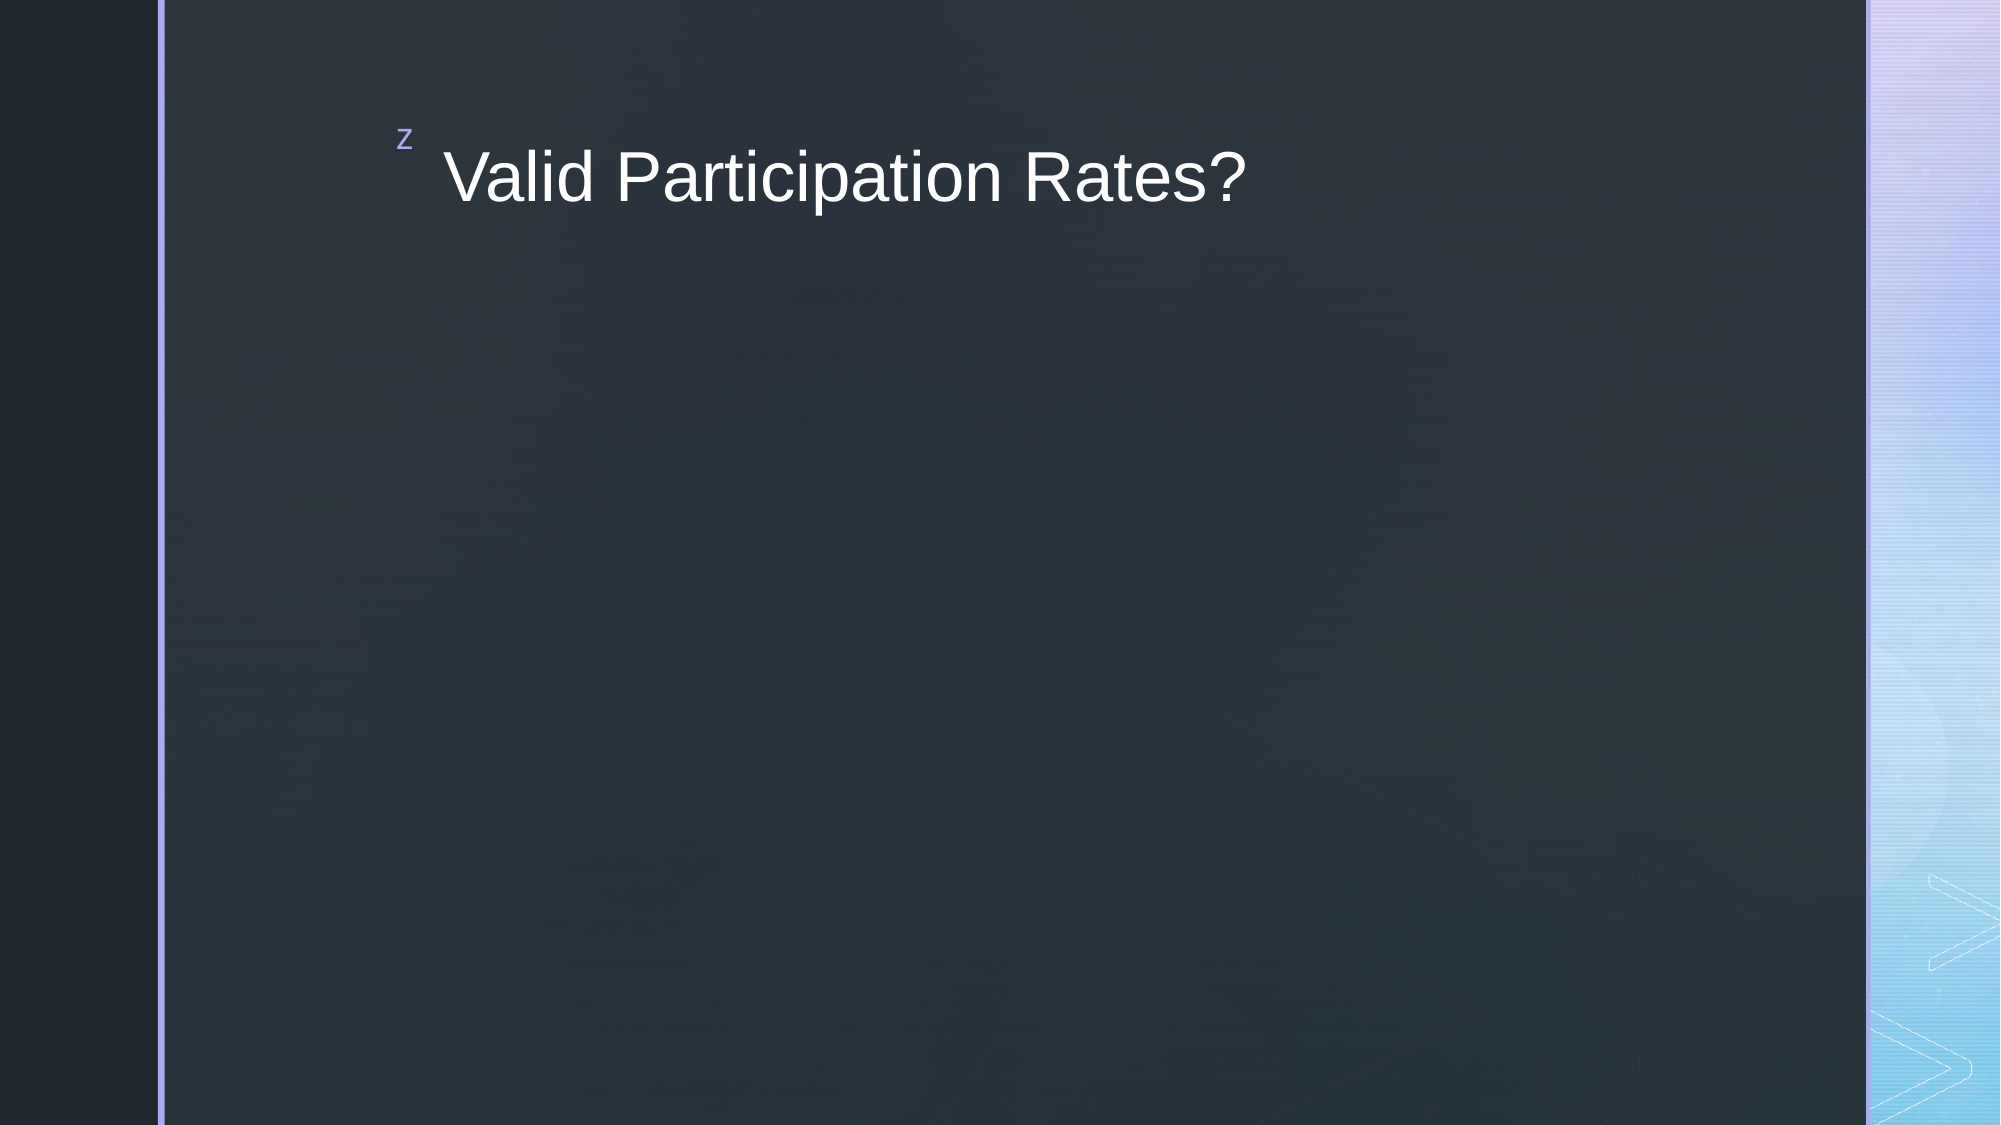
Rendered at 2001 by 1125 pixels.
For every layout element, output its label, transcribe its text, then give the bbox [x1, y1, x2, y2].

picture [1871, 0, 2001, 1125]
title Valid Participation Rates? [428, 132, 1734, 310]
